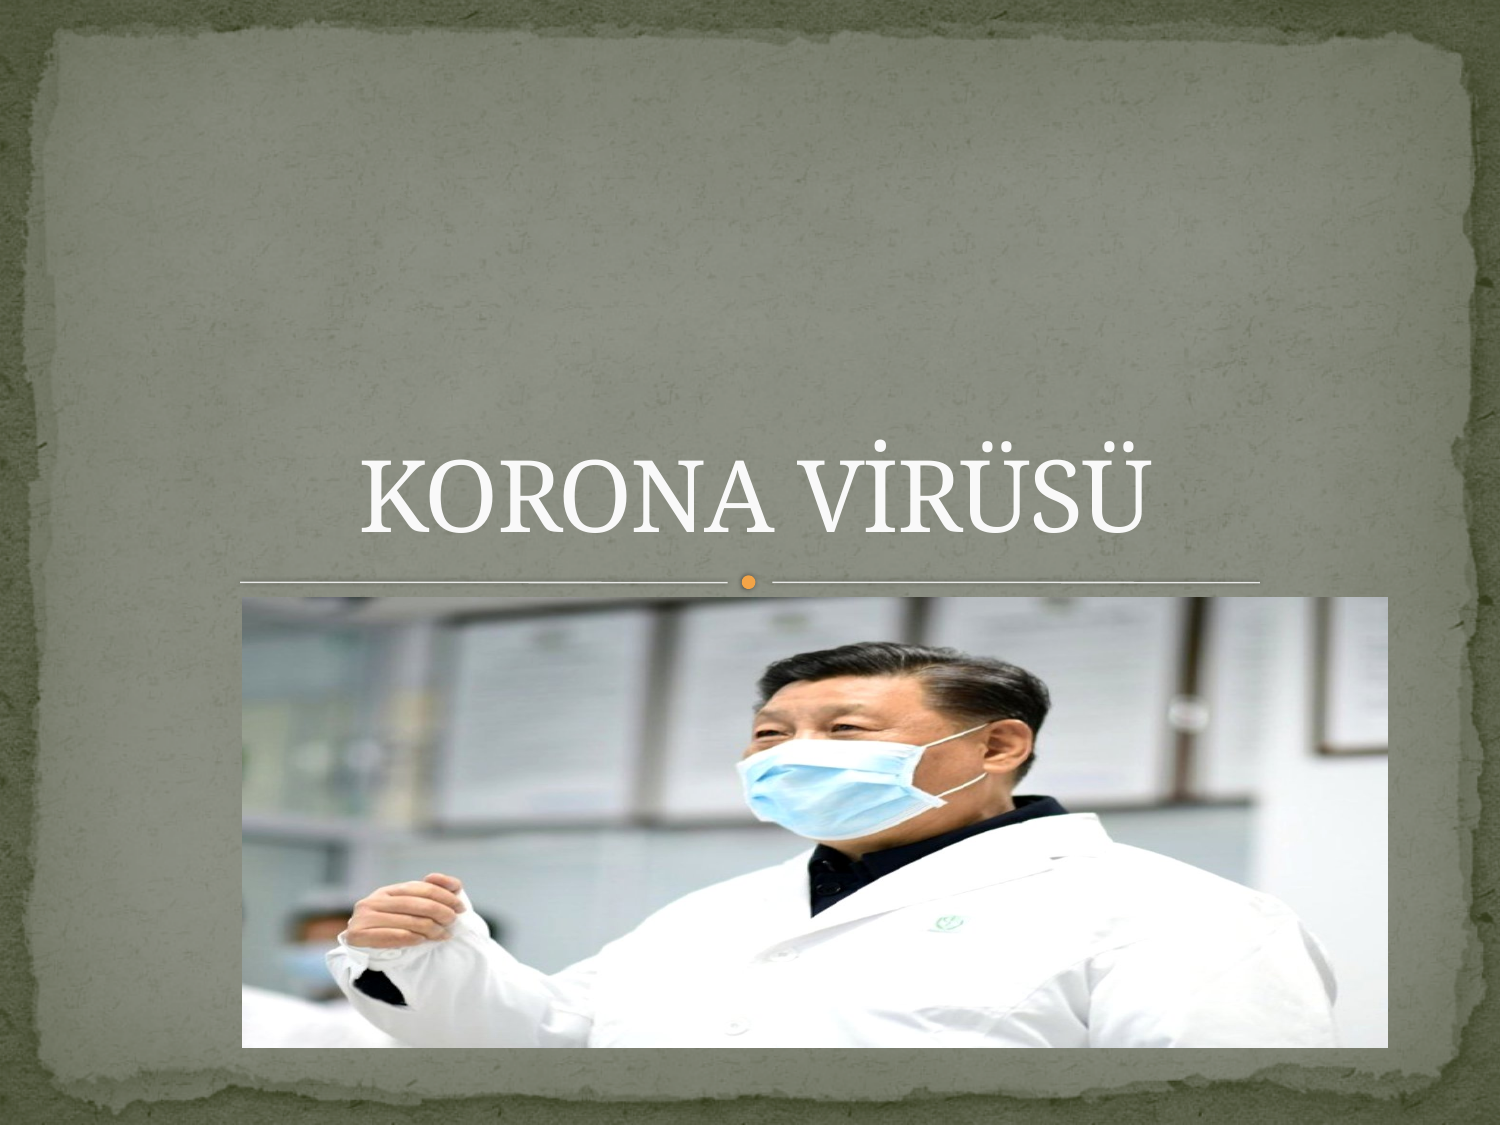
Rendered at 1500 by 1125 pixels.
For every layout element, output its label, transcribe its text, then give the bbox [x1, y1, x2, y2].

picture [242, 597, 1388, 1048]
title KORONA VİRÜSÜ [74, 235, 1438, 561]
